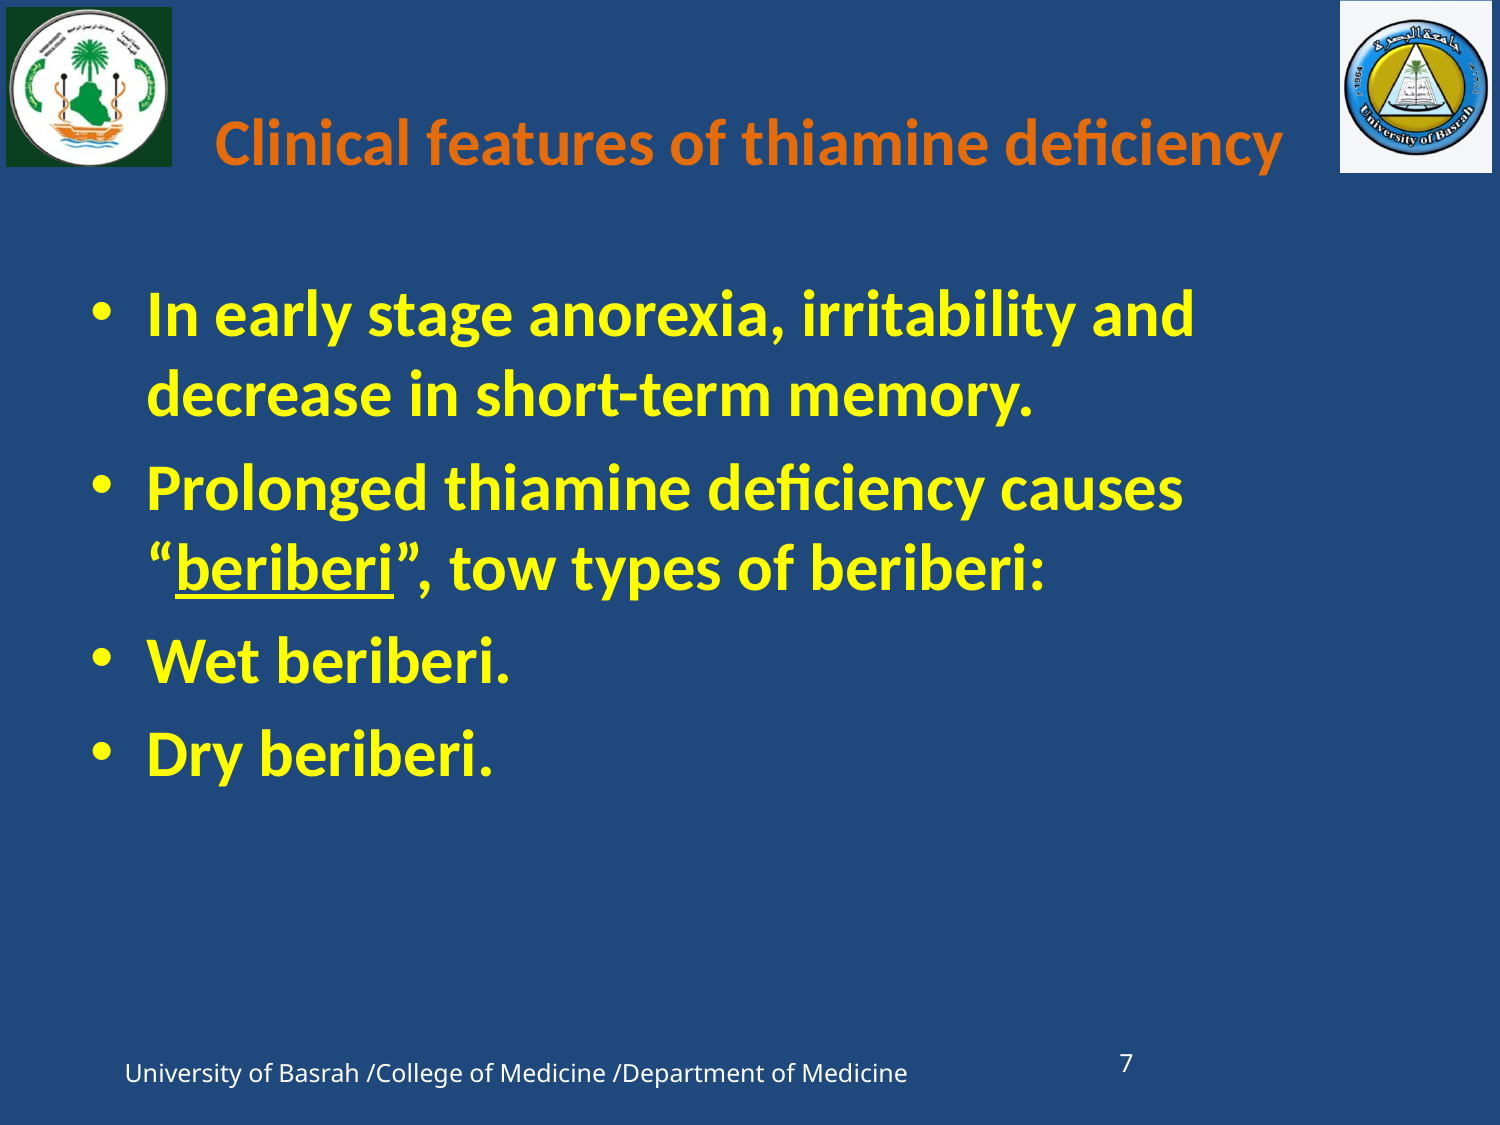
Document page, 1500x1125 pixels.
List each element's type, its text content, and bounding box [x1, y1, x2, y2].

title Clinical features of thiamine deficiency [75, 45, 1425, 233]
picture [6, 7, 172, 167]
slide_number 7 [1104, 1035, 1455, 1095]
footer University of Basrah /College of Medicine /Department of Medicine [53, 1042, 988, 1106]
list In early stage anorexia, irritability and decrease in short-term memory. Prolonged thiamine deficiency causes “beriberi”, tow types of beriberi: Wet beriberi. Dry beriberi. [75, 262, 1425, 1005]
picture [1340, 0, 1492, 173]
